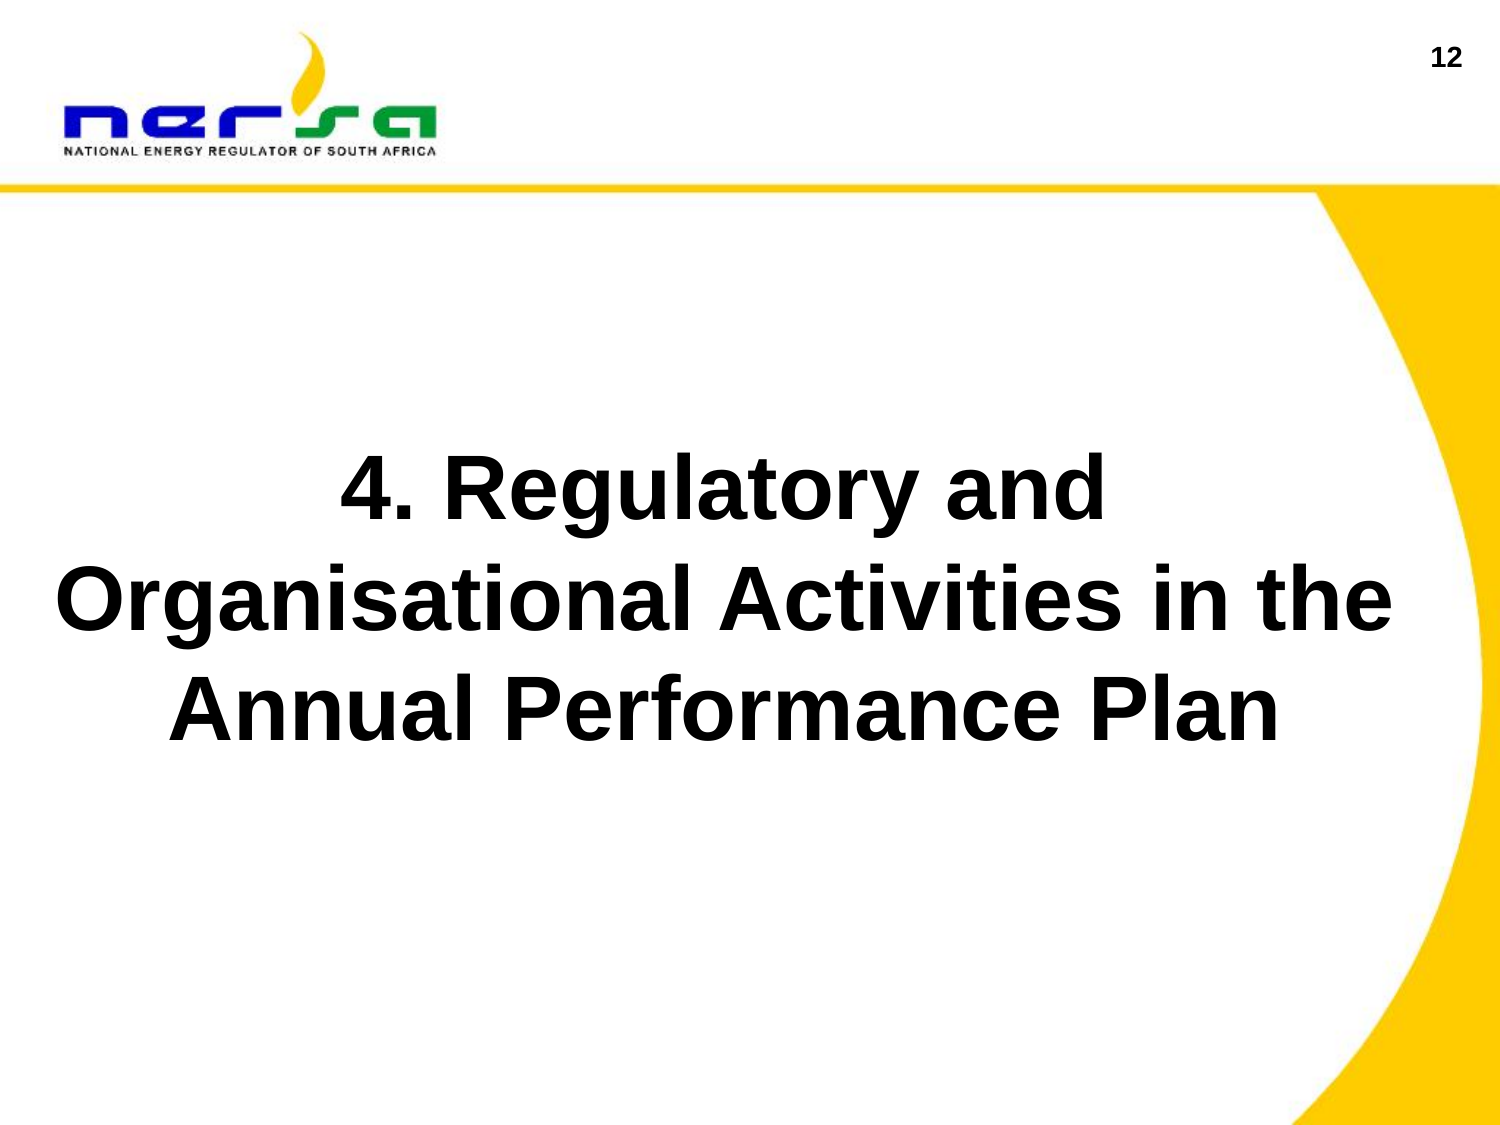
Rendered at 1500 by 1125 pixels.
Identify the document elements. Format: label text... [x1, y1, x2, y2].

picture [0, 0, 1500, 1125]
title 4. Regulatory and Organisational Activities in the Annual Performance Plan [0, 420, 1455, 551]
slide_number 12 [1127, 30, 1479, 110]
